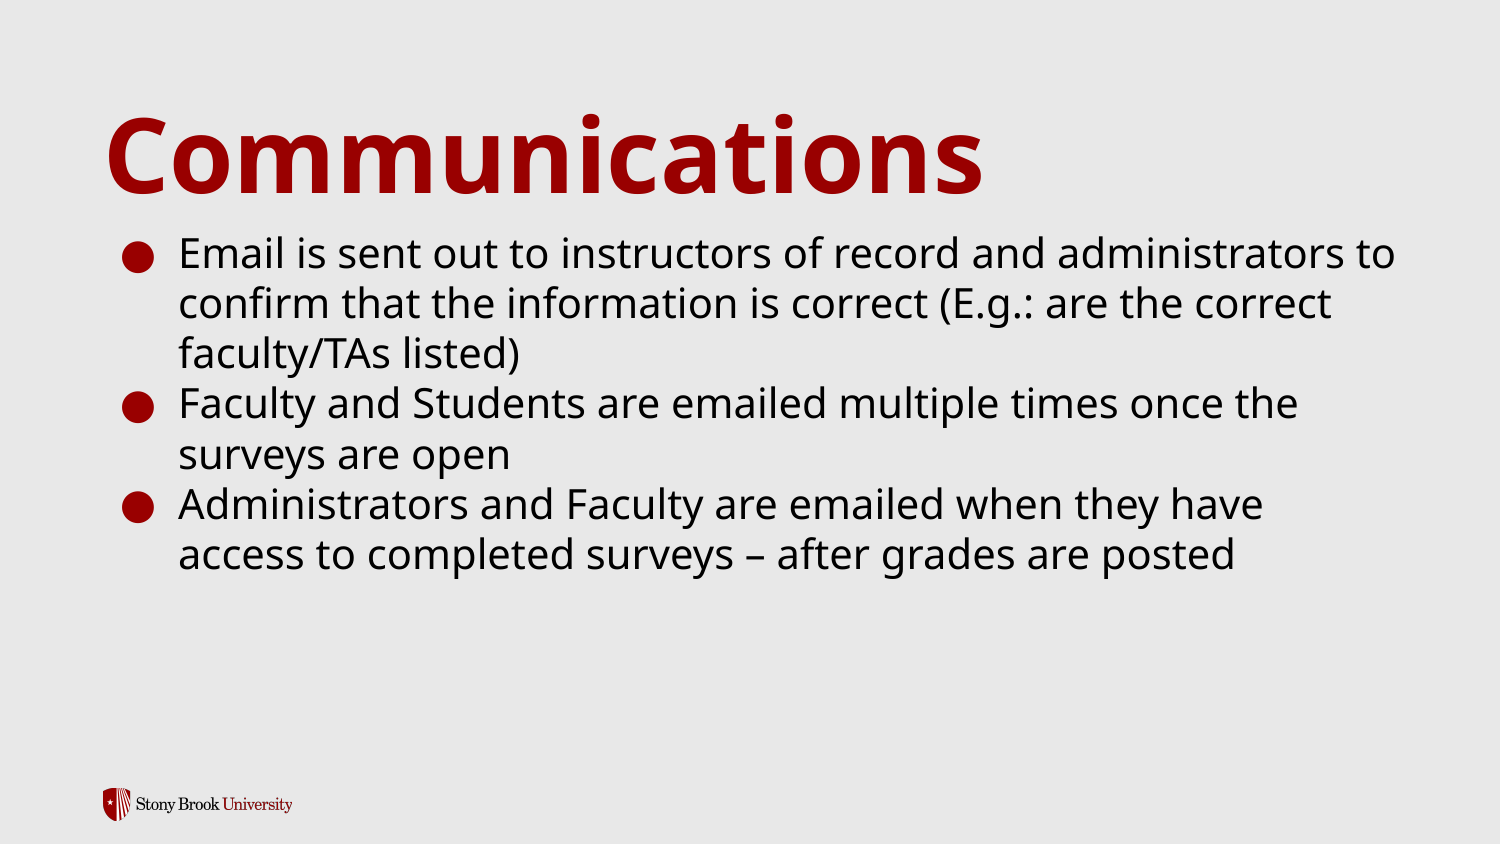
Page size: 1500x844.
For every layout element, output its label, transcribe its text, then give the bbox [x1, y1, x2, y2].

picture [103, 788, 292, 821]
list Email is sent out to instructors of record and administrators to confirm that the information is correct (E.g.: are the correct faculty/TAs listed) Faculty and Students are emailed multiple times once the surveys are open Administrators and Faculty are emailed when they have access to completed surveys – after grades are posted [103, 227, 1397, 767]
title Communications [103, 45, 1397, 209]
